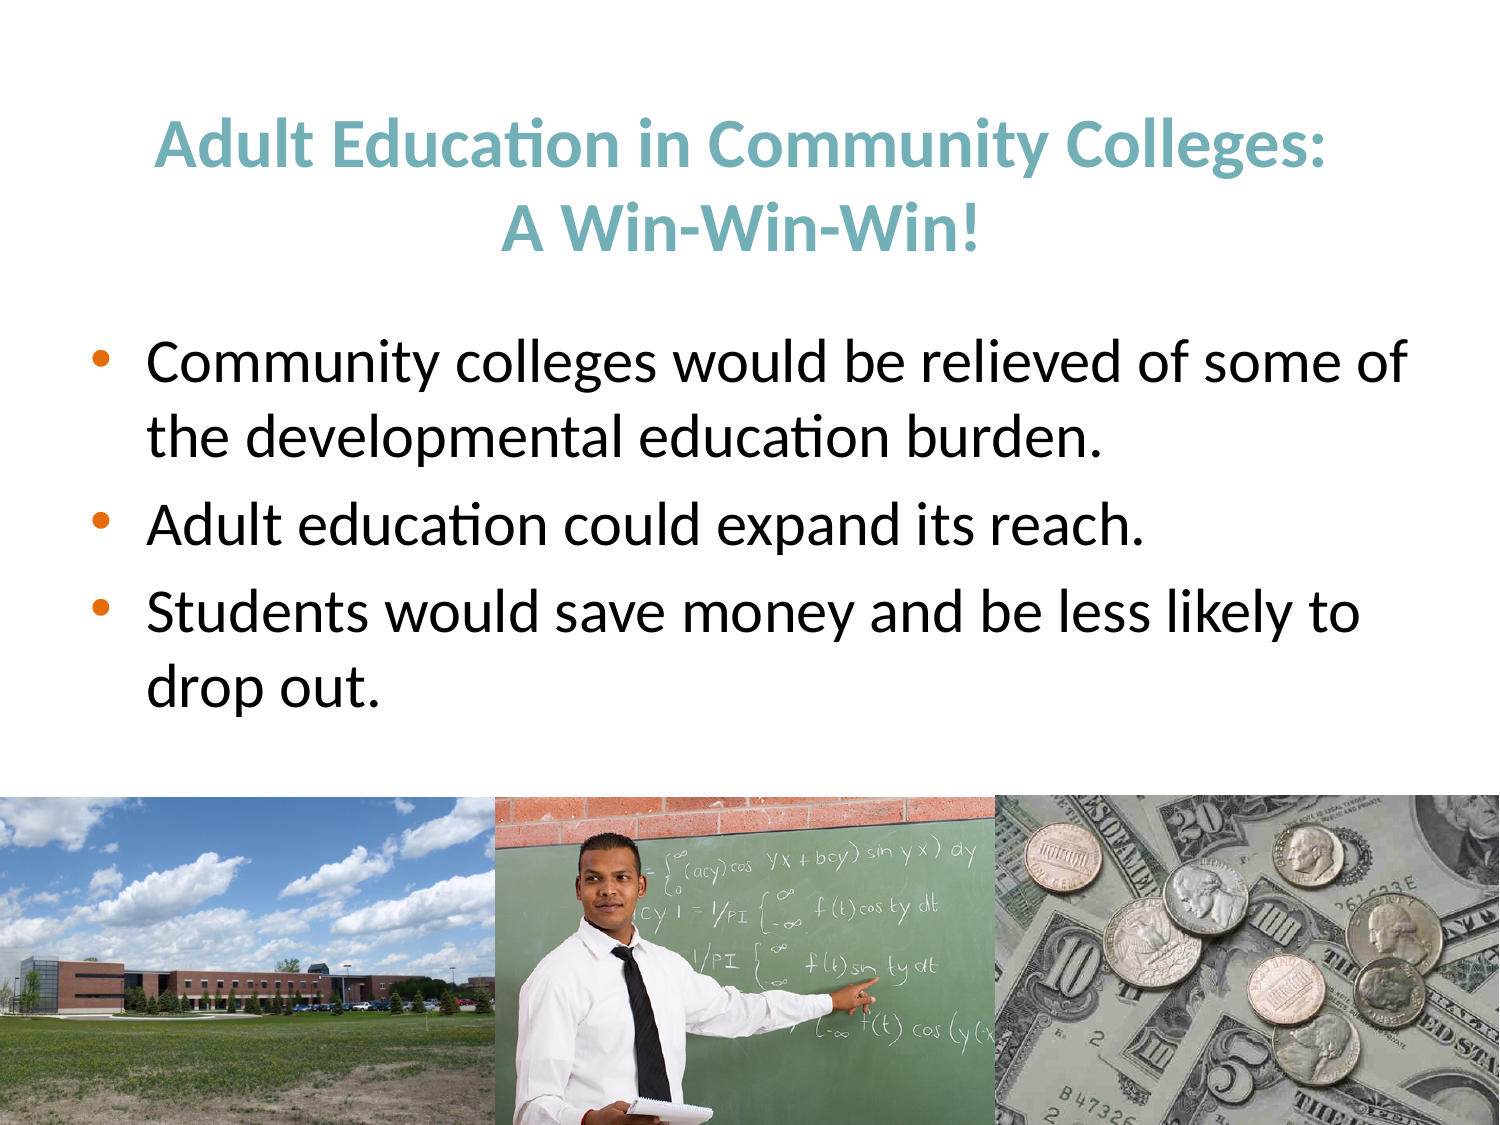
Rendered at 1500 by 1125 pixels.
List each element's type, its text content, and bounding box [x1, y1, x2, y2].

title Adult Education in Community Colleges: A Win-Win-Win! [0, 87, 1500, 275]
list Community colleges would be relieved of some of the developmental education burden. Adult education could expand its reach. Students would save money and be less likely to drop out. [75, 312, 1425, 789]
picture [0, 795, 1500, 1125]
